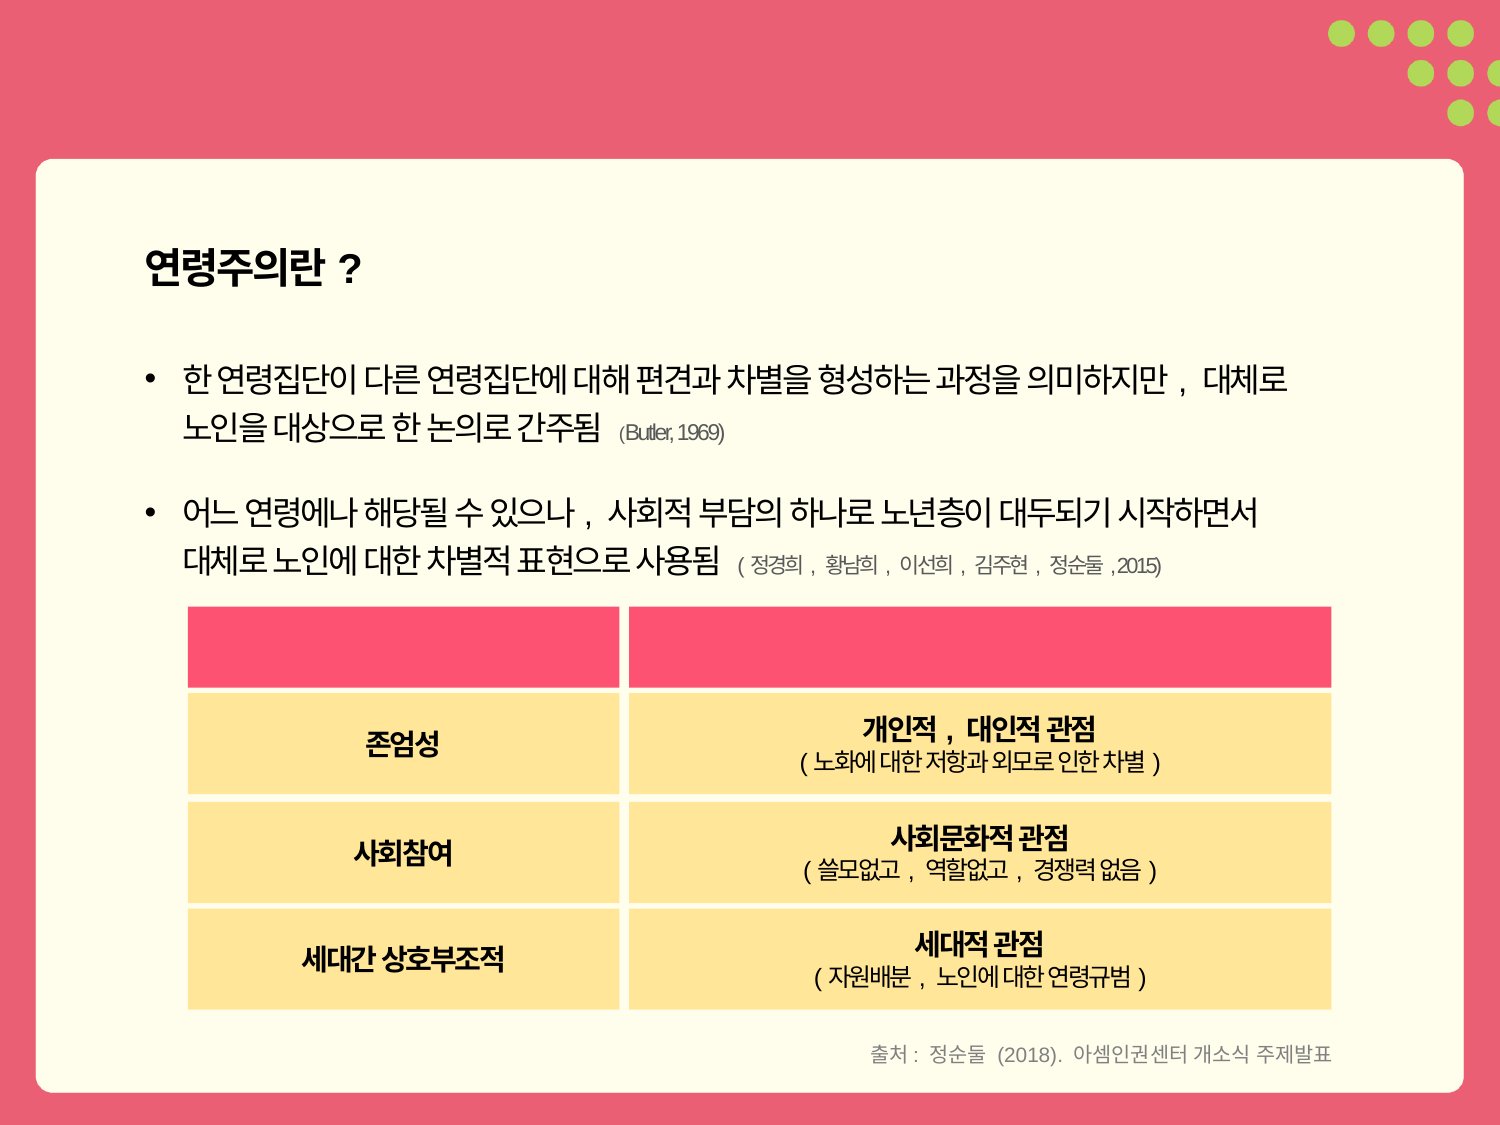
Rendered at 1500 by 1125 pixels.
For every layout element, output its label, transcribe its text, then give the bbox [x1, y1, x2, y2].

text_box 개인적, 대인적 관점 (노화에 대한 저항과 외모로 인한 차별) [628, 692, 1332, 795]
text_box 연령주의 [628, 606, 1332, 689]
text_box 사회참여 [187, 801, 621, 904]
text_box 세대간 상호부조적 [187, 907, 621, 1011]
text_box 인권원리 [187, 606, 621, 689]
text_box 사회문화적 관점 (쓸모없고, 역할없고, 경쟁력 없음) [628, 801, 1332, 904]
text_box 연령주의란? 한 연령집단이 다른 연령집단에 대해 편견과 차별을 형성하는 과정을 의미하지만, 대체로 노인을 대상으로 한 논의로 간주됨 (Butler, 1969) 어느 연령에나 해당될 수 있으나, 사회적 부담의 하나로 노년층이 대두되기 시작하면서 대체로 노인에 대한 차별적 표현으로 사용됨 (정경희, 황남희, 이선희, 김주현, 정순둘, 2015) [137, 232, 1347, 579]
picture [0, 0, 1500, 1125]
text_box 존엄성 [187, 692, 621, 795]
text_box 세대적 관점 (자원배분, 노인에 대한 연령규범) [628, 907, 1332, 1011]
slide_number 12 [1413, 1065, 1500, 1125]
text_box 출처: 정순둘 (2018). 아셈인권센터 개소식 주제발표 [732, 1034, 1347, 1075]
